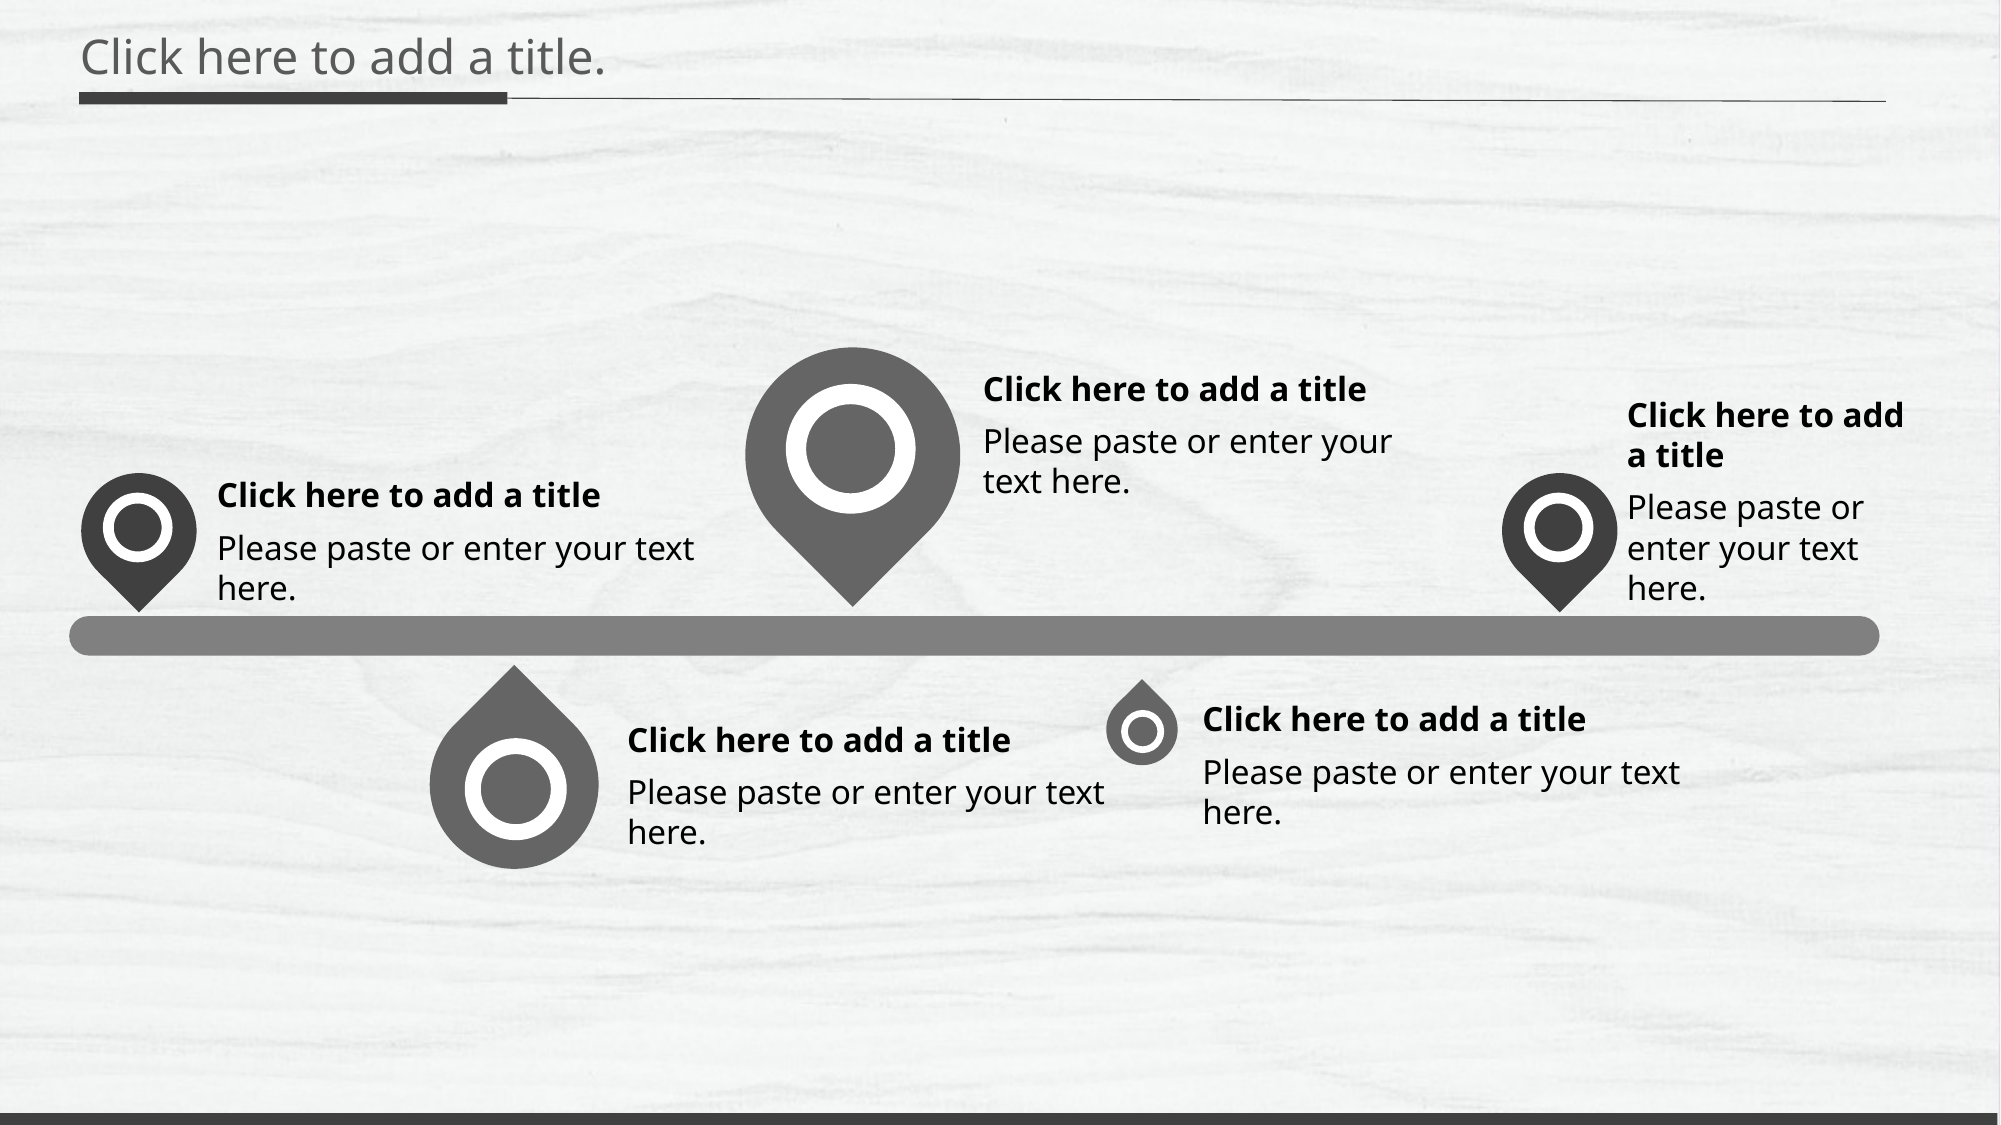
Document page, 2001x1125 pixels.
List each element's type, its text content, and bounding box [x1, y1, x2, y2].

text_box [68, 615, 1881, 657]
text_box Click here to add a title Please paste or enter your text here. [1612, 387, 1925, 614]
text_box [81, 472, 197, 589]
text_box Click here to add a title. [64, 15, 787, 95]
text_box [745, 347, 961, 563]
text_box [507, 98, 1886, 102]
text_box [1501, 472, 1618, 589]
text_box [429, 699, 599, 869]
text_box [78, 95, 508, 105]
text_box Click here to add a title Please paste or enter your text here. [1187, 691, 1757, 839]
text_box [0, 1112, 1998, 1125]
text_box Click here to add a title Please paste or enter your text here. [612, 711, 1121, 859]
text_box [1106, 693, 1178, 766]
text_box Click here to add a title Please paste or enter your text here. [968, 360, 1424, 508]
picture [0, 0, 2001, 1125]
text_box Click here to add a title Please paste or enter your text here. [202, 467, 734, 615]
